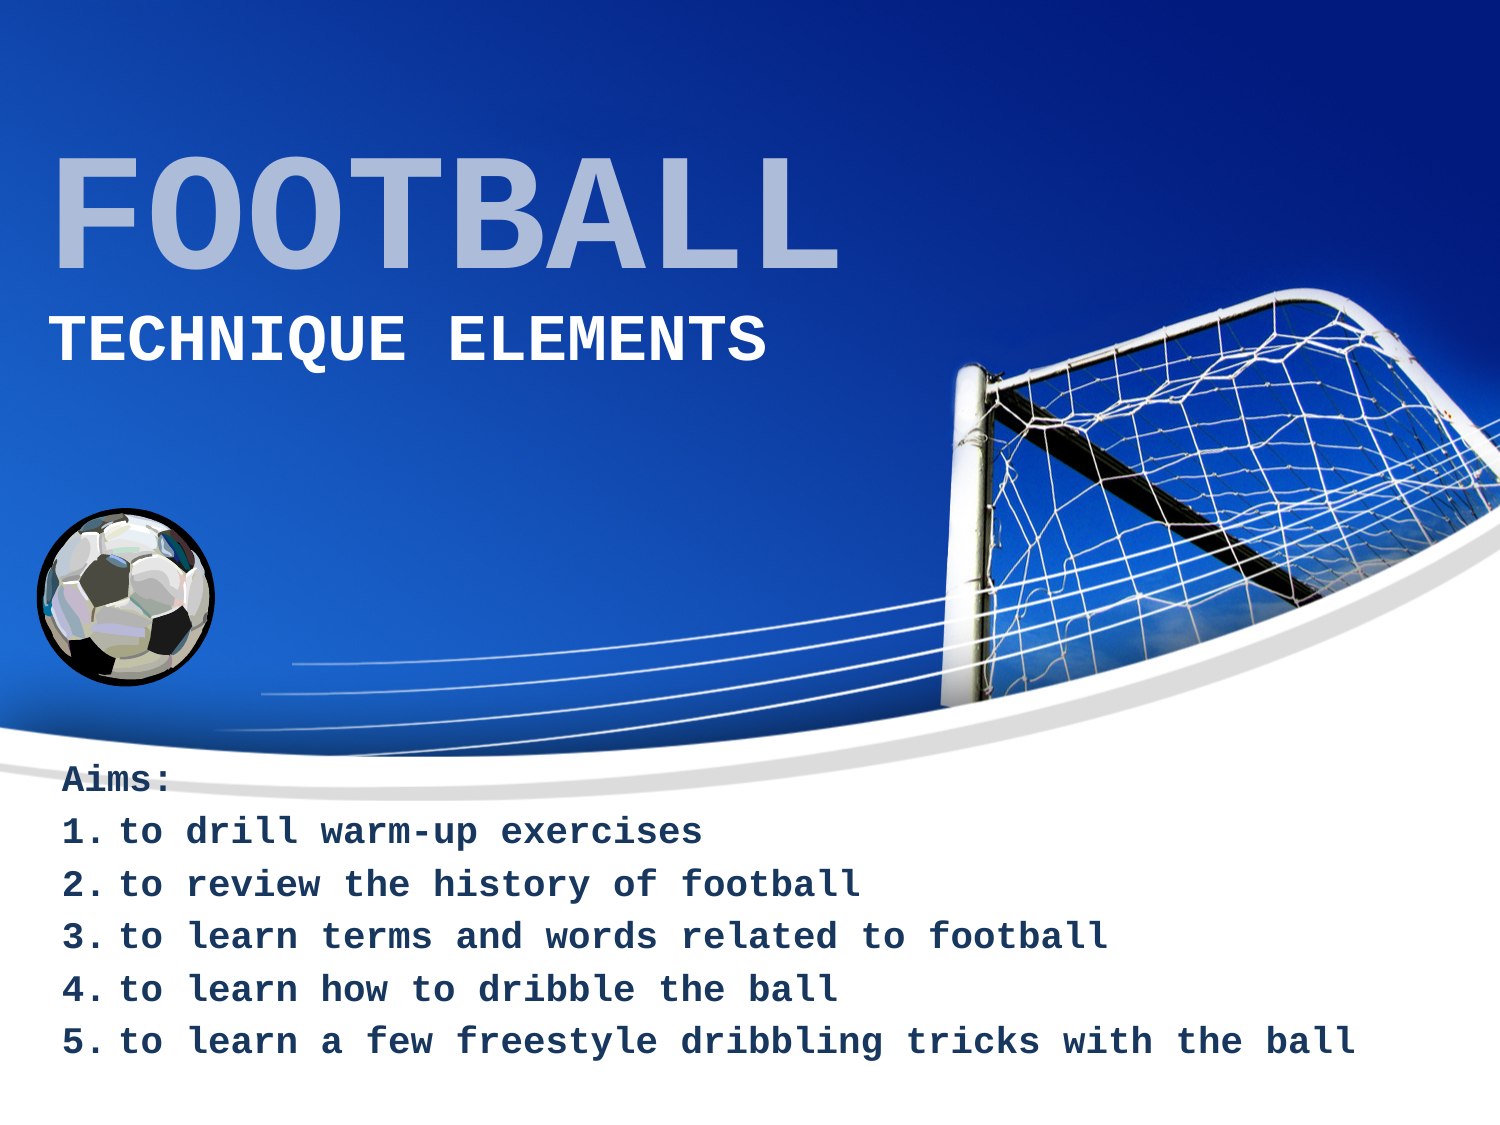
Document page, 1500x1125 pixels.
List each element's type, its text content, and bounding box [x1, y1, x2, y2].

text_box FOOTBALL [31, 94, 862, 310]
title TECHNIQUE ELEMENTS [47, 310, 846, 382]
picture [0, 0, 1500, 1125]
subtitle Aims: to drill warm-up exercises to review the history of football to learn terms and words related to football to learn how to dribble the ball to learn a few freestyle dribbling tricks with the ball [61, 746, 1375, 1055]
